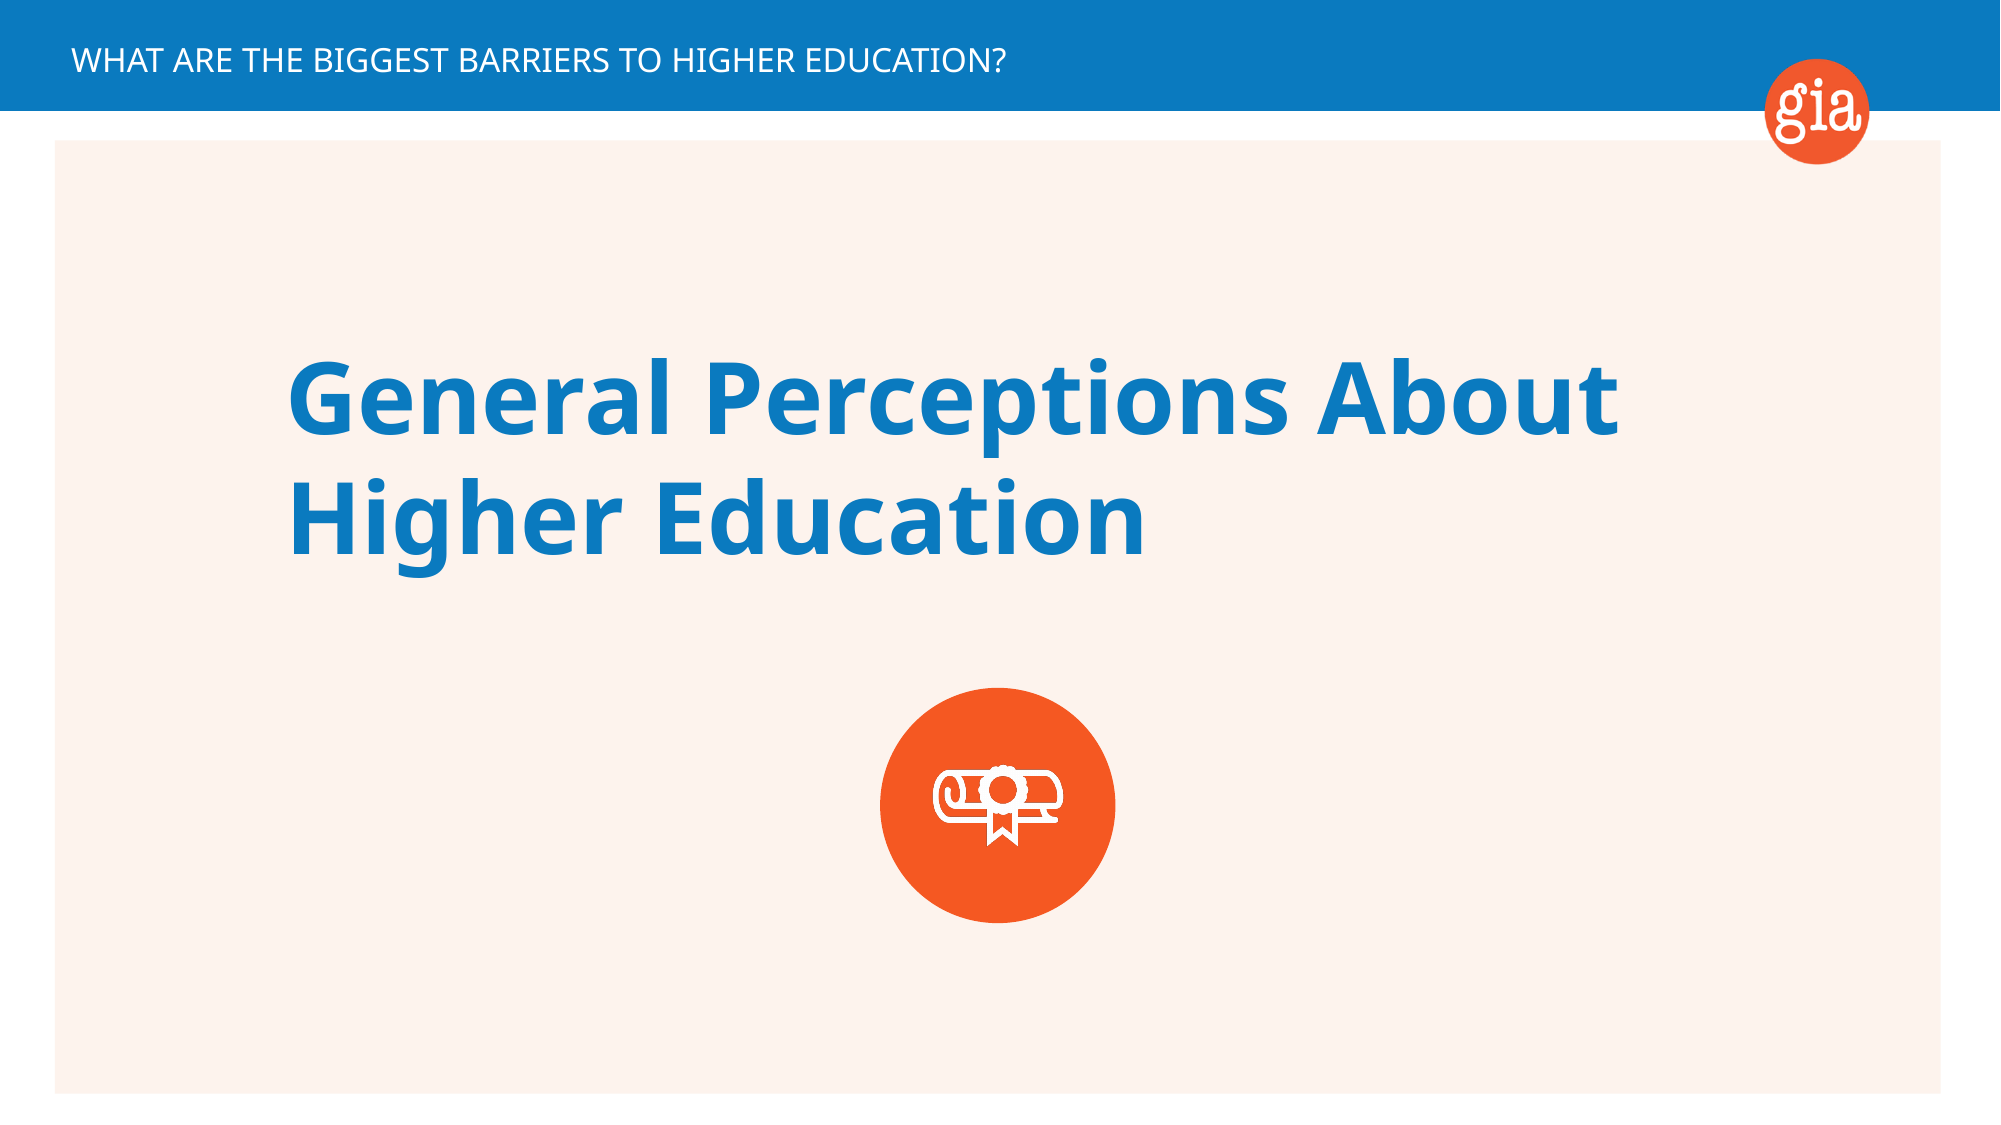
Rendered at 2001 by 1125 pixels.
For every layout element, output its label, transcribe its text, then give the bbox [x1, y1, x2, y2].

text_box [0, 0, 2000, 111]
text_box WHAT ARE THE BIGGEST BARRIERS TO HIGHER EDUCATION? [55, 31, 1318, 111]
title General Perceptions About Higher Education [270, 327, 1730, 753]
picture [922, 730, 1073, 881]
picture [1760, 55, 1872, 168]
text_box [54, 139, 1942, 1095]
text_box [879, 686, 1117, 925]
